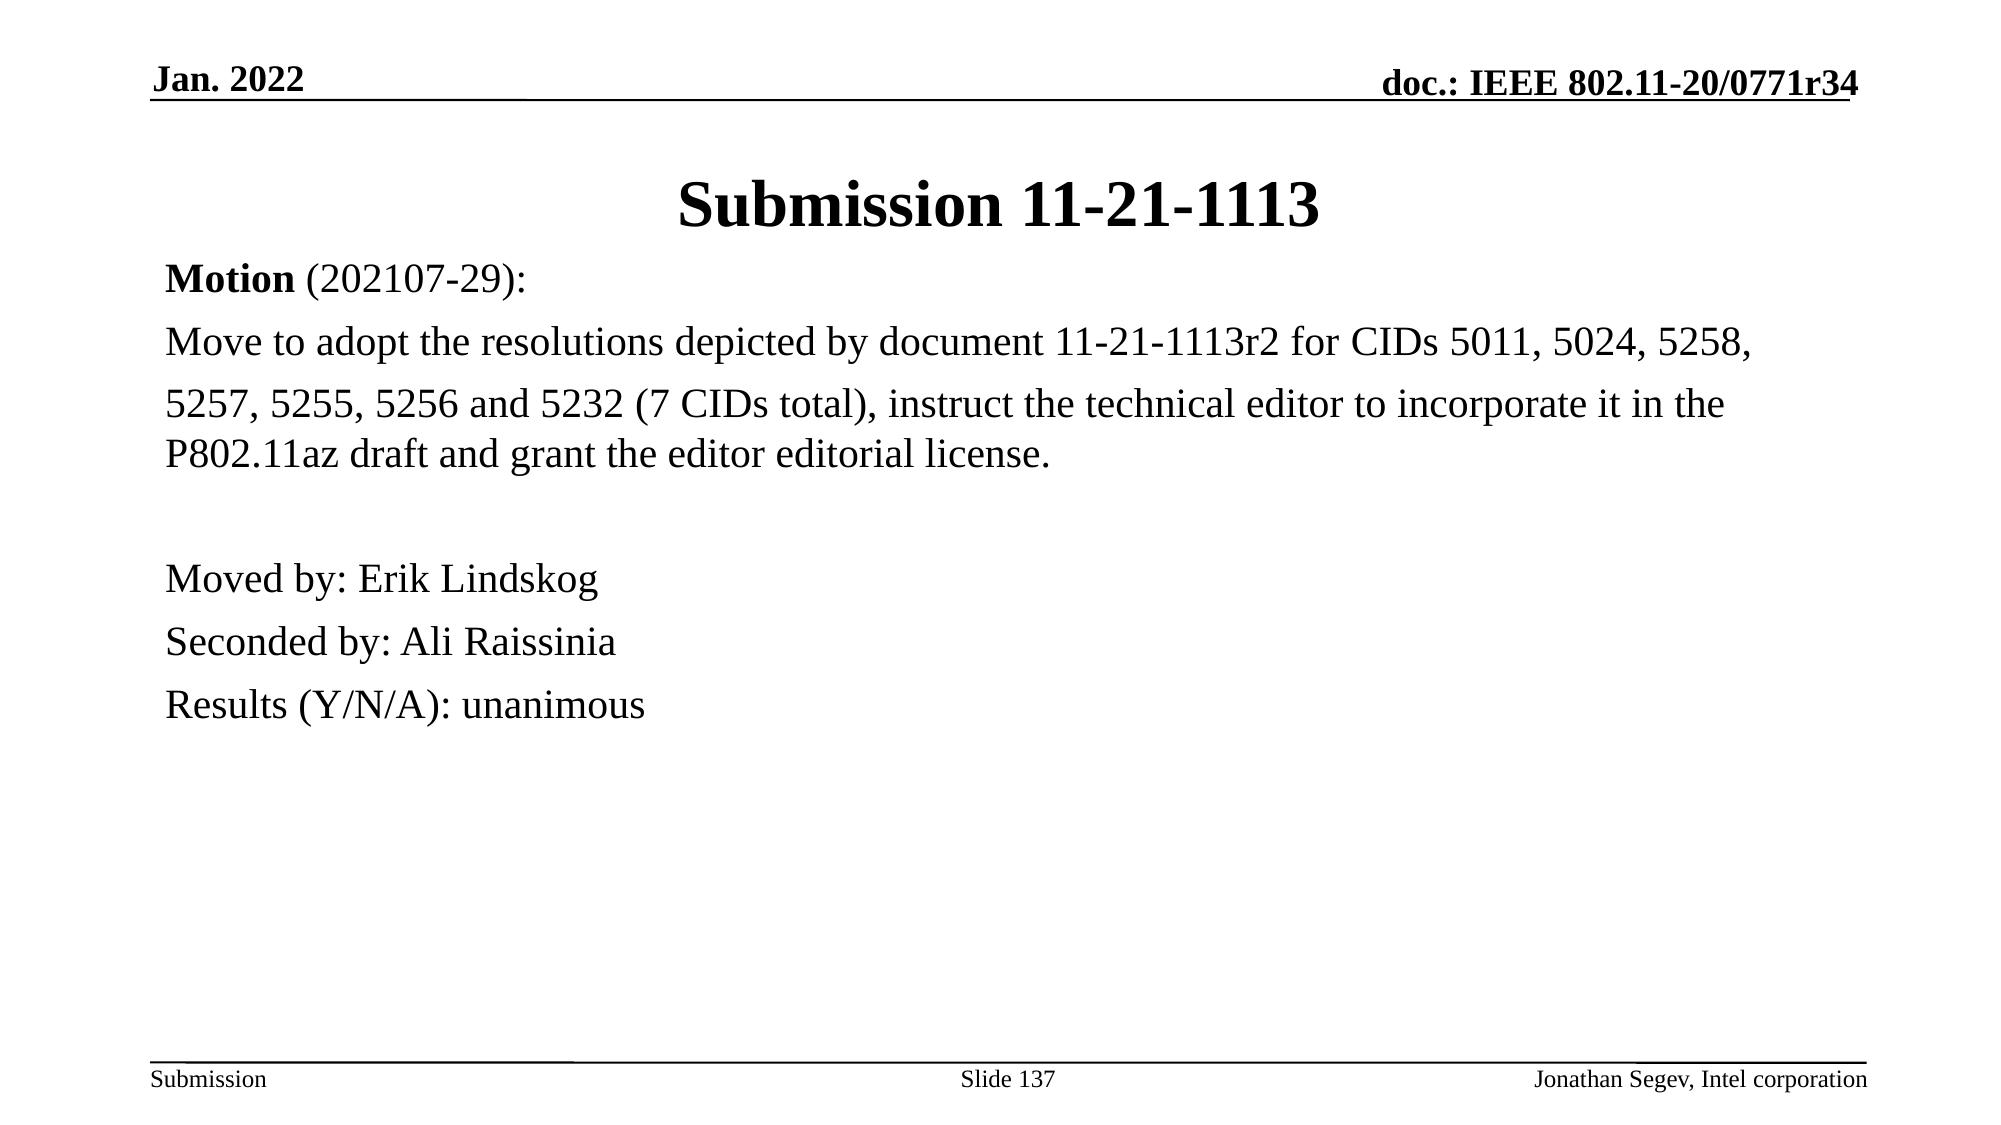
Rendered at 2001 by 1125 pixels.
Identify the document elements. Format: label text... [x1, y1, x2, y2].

slide_number Slide 137 [950, 1061, 1067, 1123]
title Submission 11-21-1113 [149, 112, 1850, 243]
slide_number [152, 54, 563, 100]
footer Jonathan Segev, Intel corporation [1171, 1061, 1869, 1093]
list Motion (202107-29): Move to adopt the resolutions depicted by document 11-21-1113r2 for CIDs 5011, 5024, 5258, 5257, 5255, 5256 and 5232 (7 CIDs total), instruct the technical editor to incorporate it in the P802.11az draft and grant the editor editorial license. Moved by: Erik Lindskog Seconded by: Ali Raissinia Results (Y/N/A): unanimous [149, 243, 1850, 1000]
